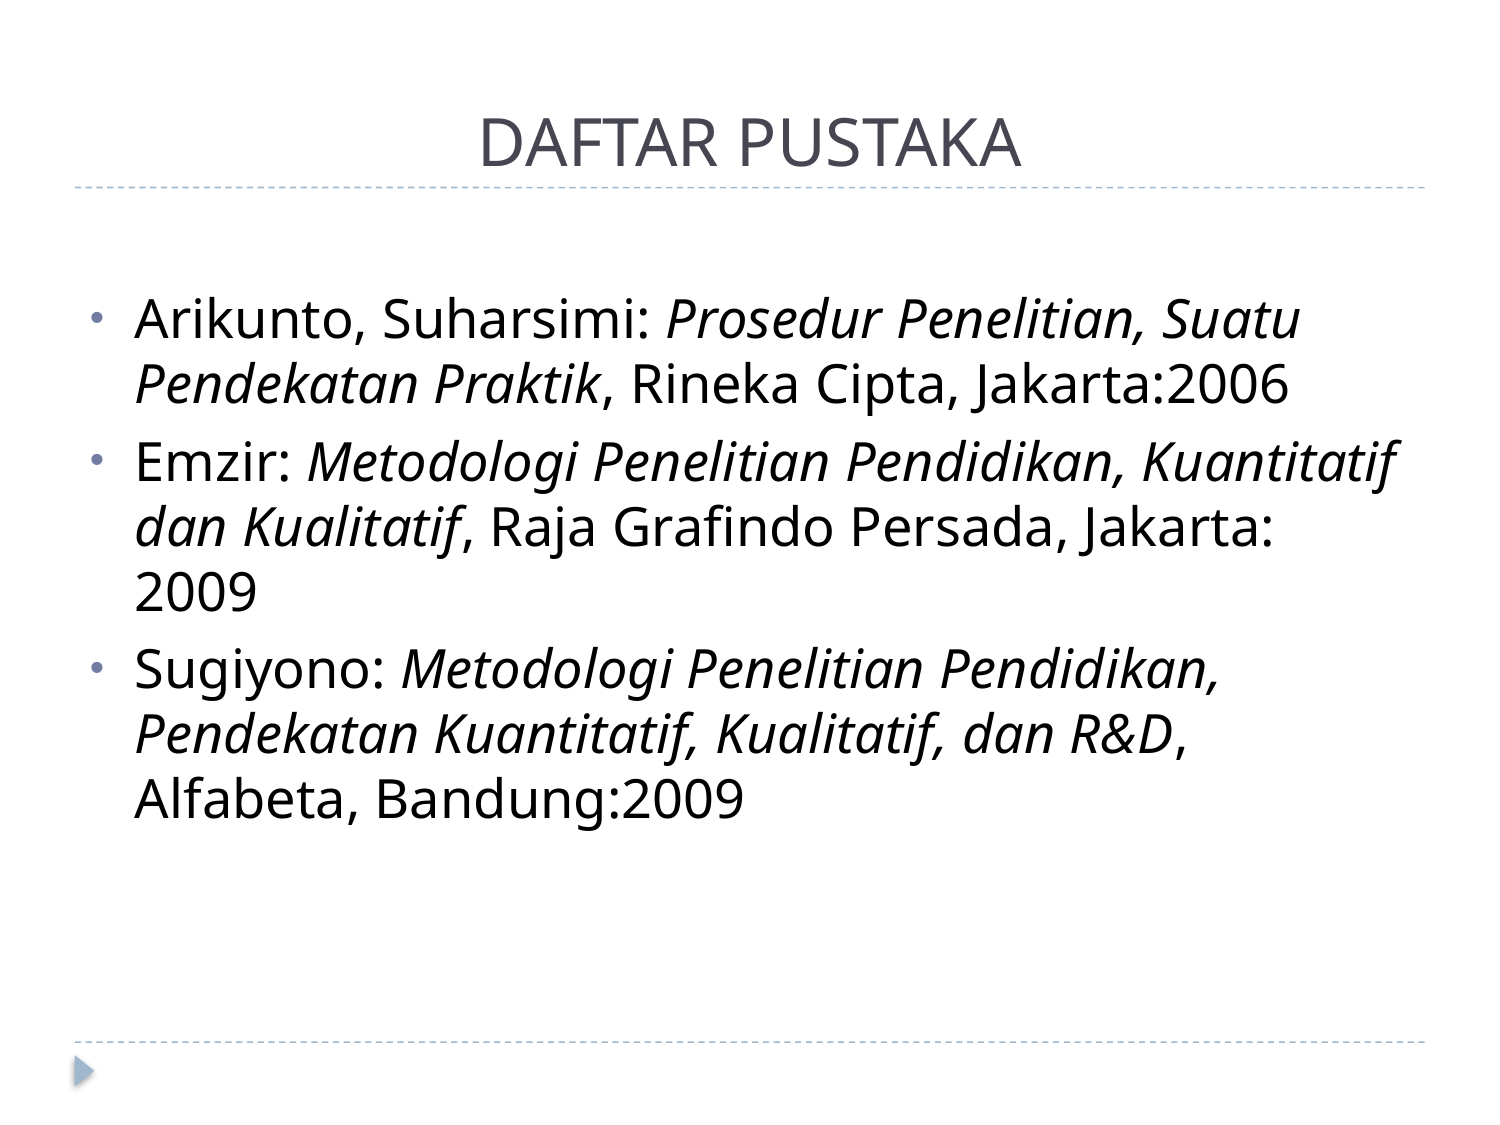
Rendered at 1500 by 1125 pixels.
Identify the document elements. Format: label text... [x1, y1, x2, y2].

list Arikunto, Suharsimi: Prosedur Penelitian, Suatu Pendekatan Praktik, Rineka Cipta, Jakarta:2006 Emzir: Metodologi Penelitian Pendidikan, Kuantitatif dan Kualitatif, Raja Grafindo Persada, Jakarta: 2009 Sugiyono: Metodologi Penelitian Pendidikan, Pendekatan Kuantitatif, Kualitatif, dan R&D, Alfabeta, Bandung:2009 [75, 200, 1425, 1010]
title DAFTAR PUSTAKA [75, 24, 1425, 188]
